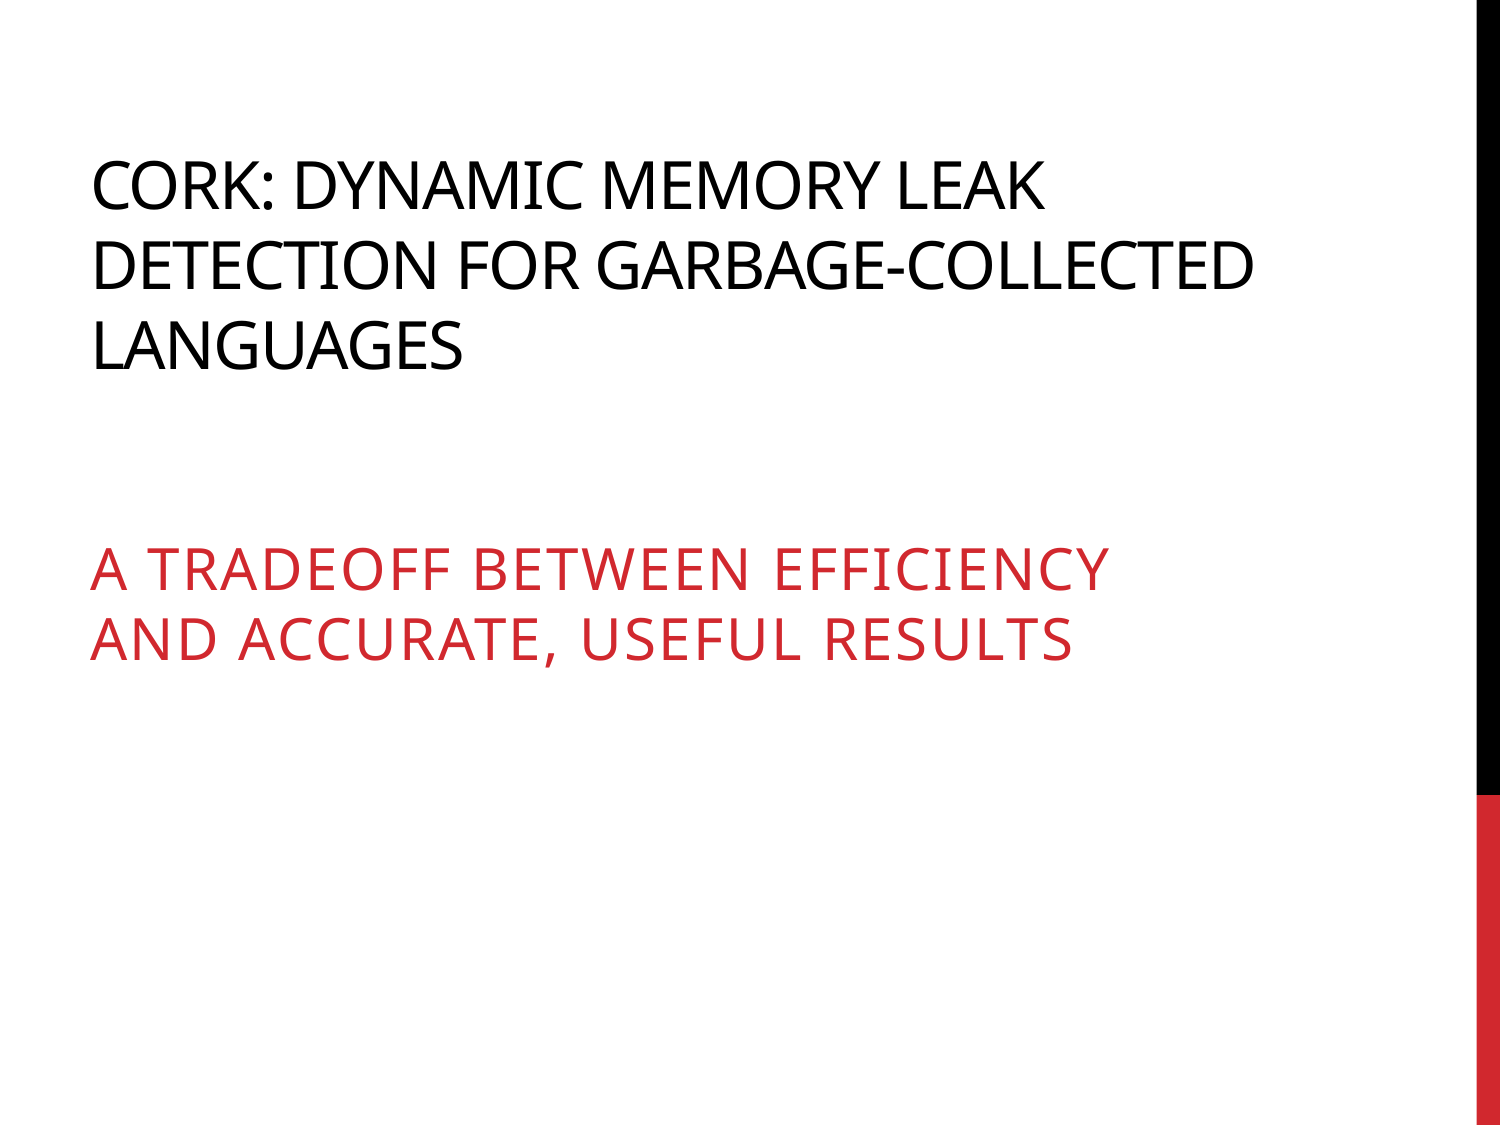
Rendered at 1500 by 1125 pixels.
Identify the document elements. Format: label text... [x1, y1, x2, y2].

title Cork: Dynamic Memory Leak Detection for Garbage-Collected Languages [75, 37, 1350, 488]
subtitle A tradeoff between efficiency and accurate, useful results [75, 525, 1200, 738]
